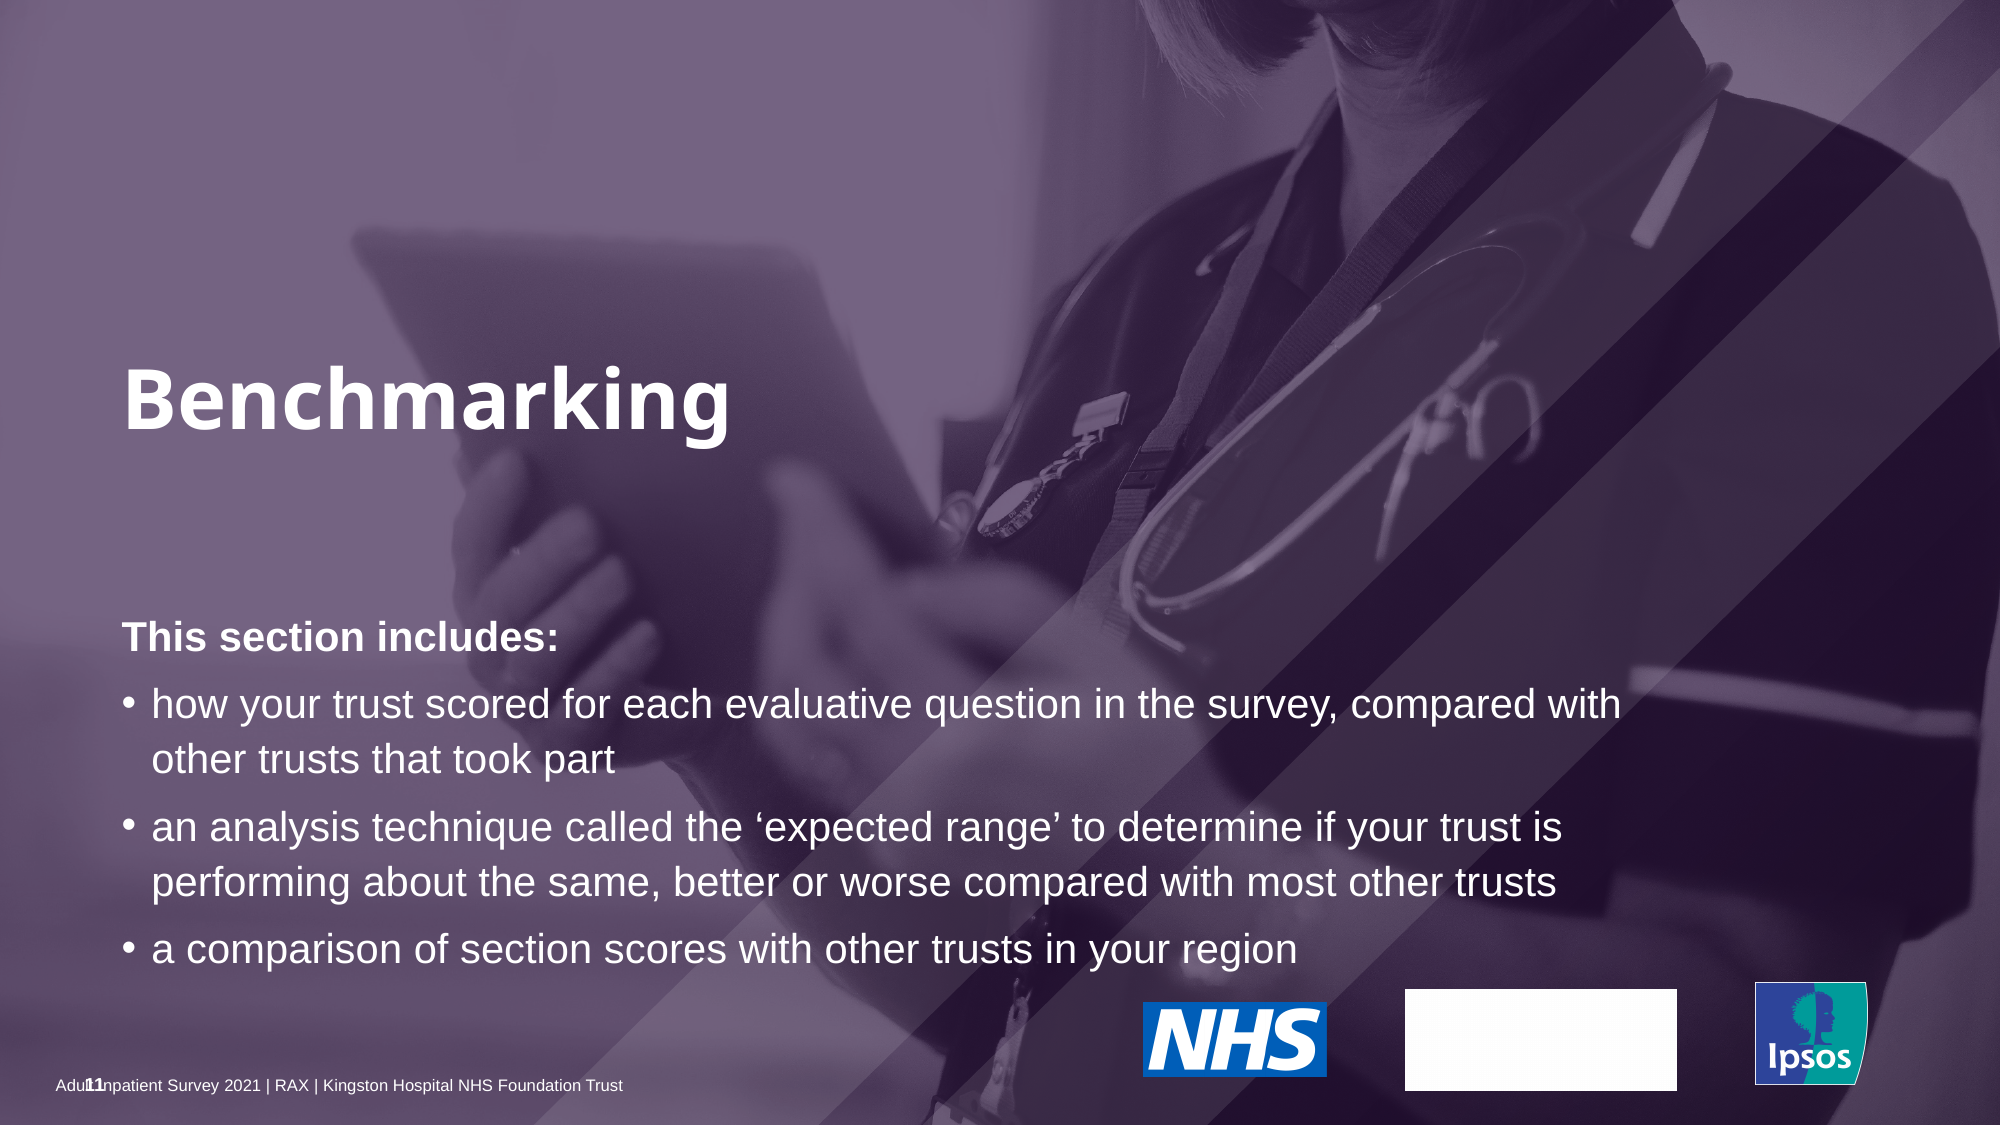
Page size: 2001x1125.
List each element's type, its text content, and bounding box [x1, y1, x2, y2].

text_box This section includes: how your trust scored for each evaluative question in the survey, compared with other trusts that took part an analysis technique called the ‘expected range’ to determine if your trust is performing about the same, better or worse compared with most other trusts a comparison of section scores with other trusts in your region [121, 604, 1660, 973]
text_box 11 [84, 1065, 122, 1125]
picture [1143, 1002, 1327, 1077]
title Benchmarking [121, 357, 960, 451]
picture [1755, 982, 1868, 1085]
